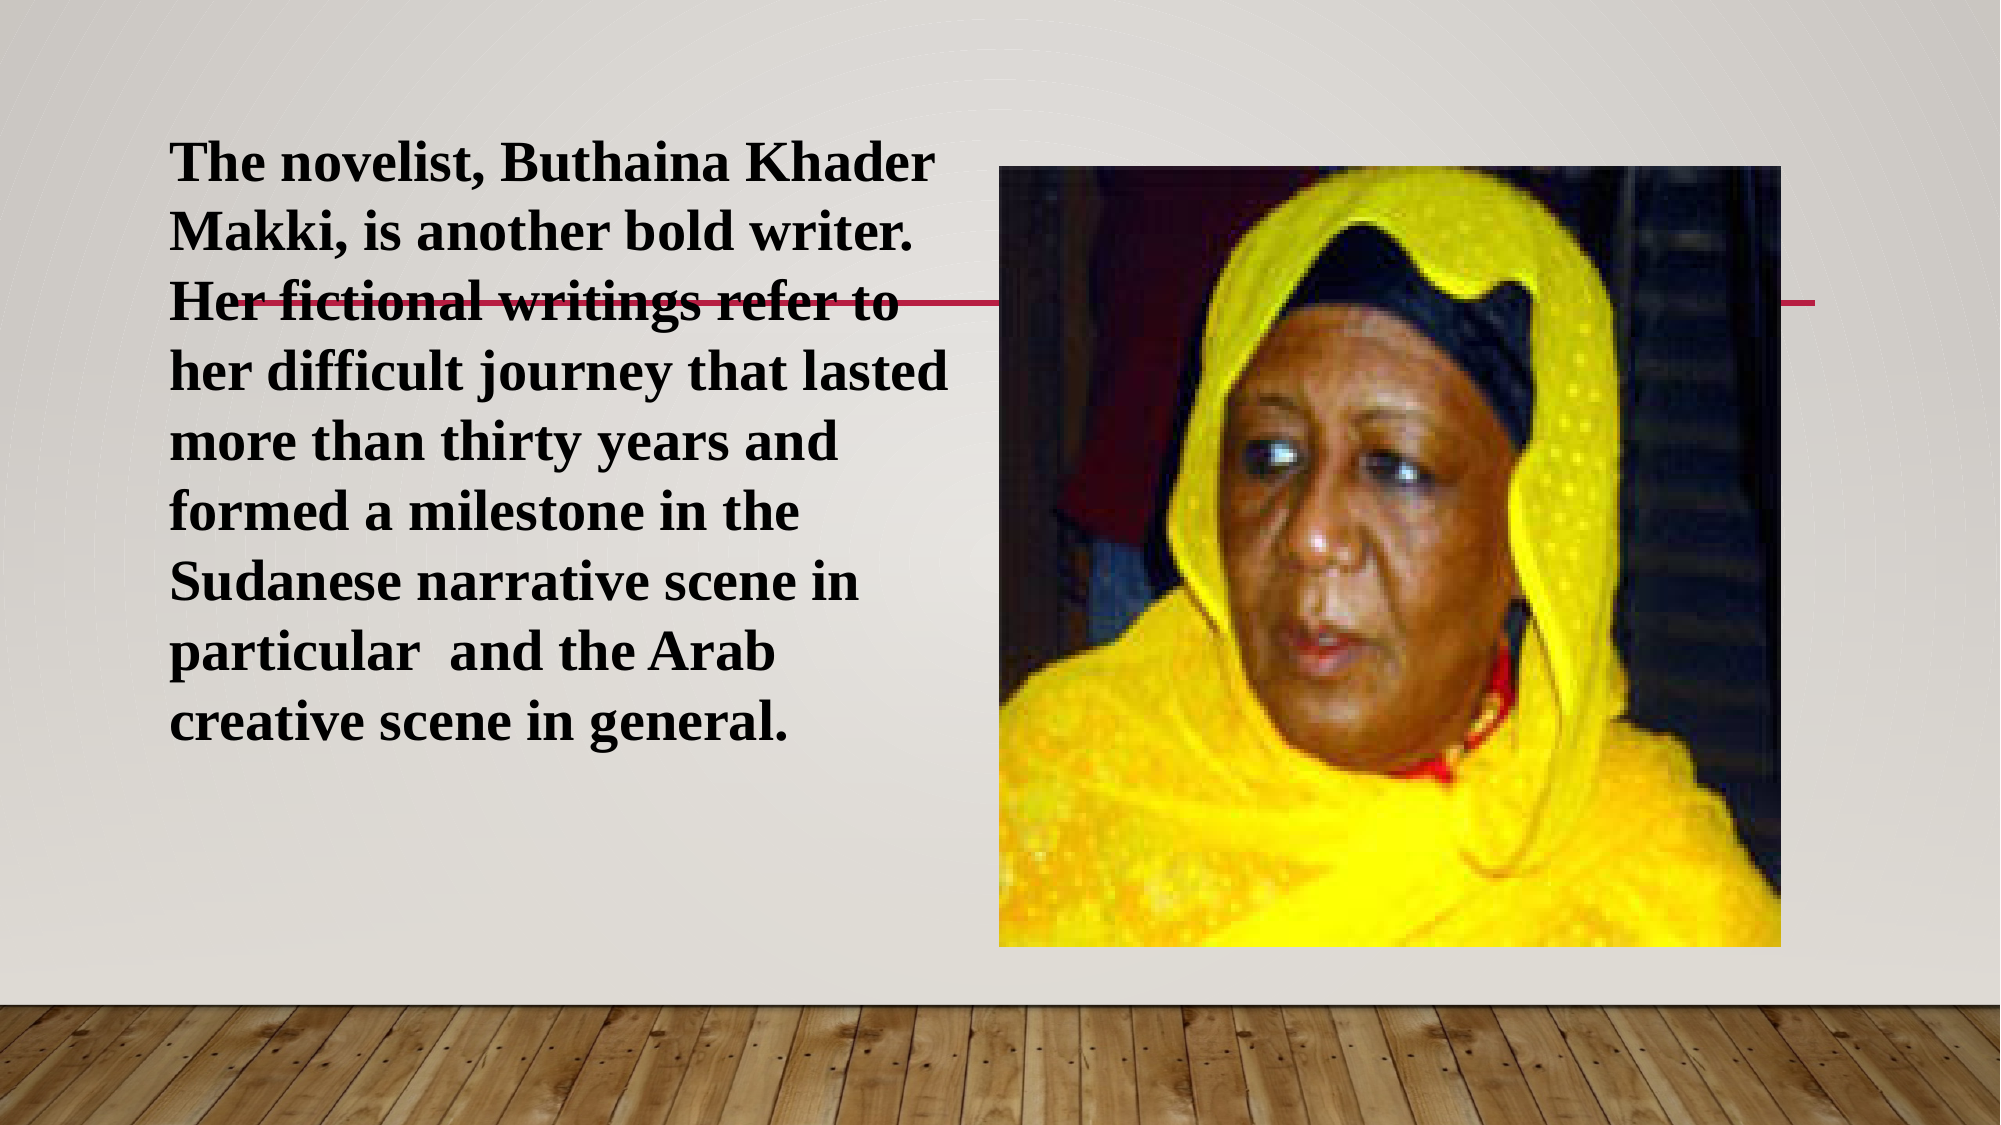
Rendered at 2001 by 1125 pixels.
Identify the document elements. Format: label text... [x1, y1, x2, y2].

picture [0, 1005, 2000, 1125]
text_box The novelist, Buthaina Khader Makki, is another bold writer. Her fictional writings refer to her difficult journey that lasted more than thirty years and formed a milestone in the Sudanese narrative scene in particular and the Arab creative scene in general. [154, 115, 1000, 760]
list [999, 165, 1781, 947]
